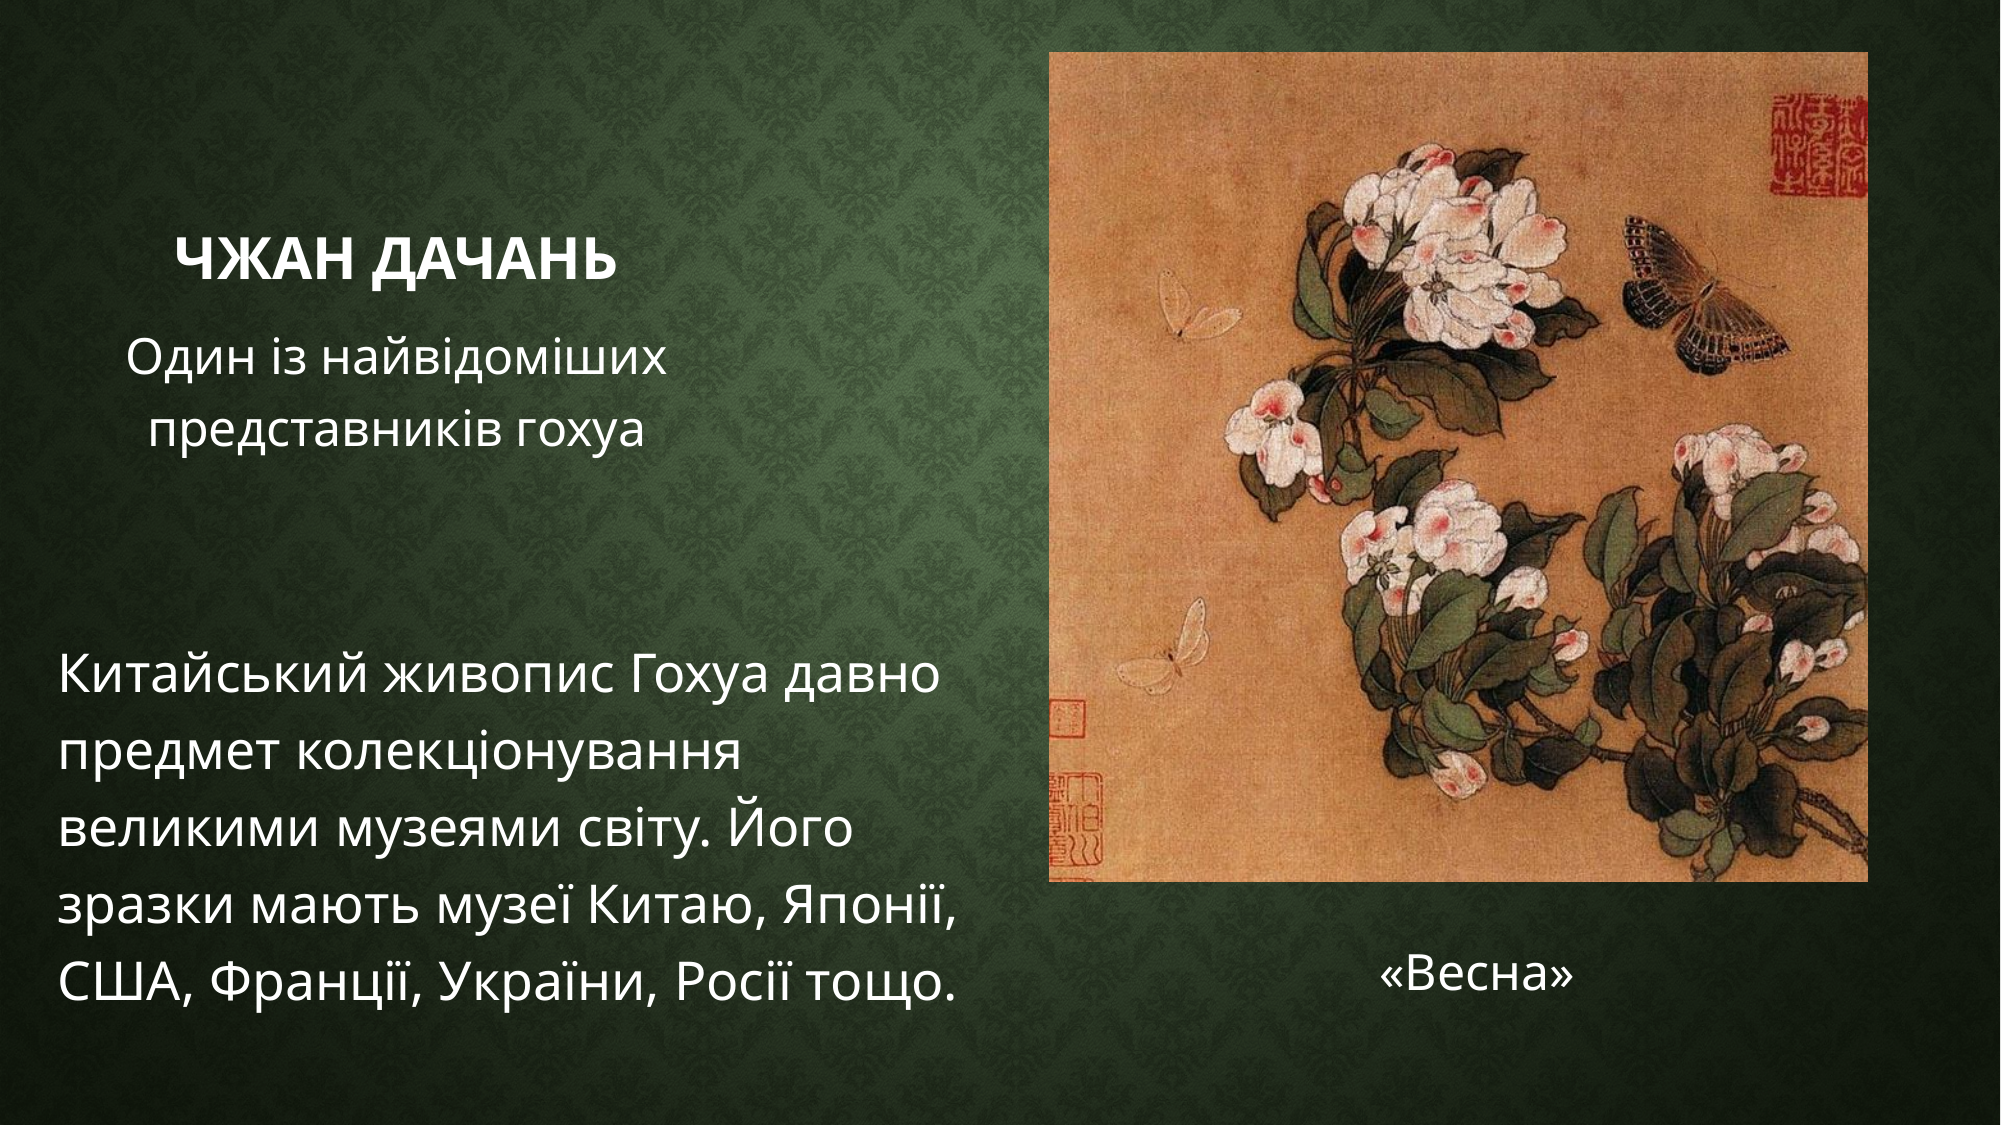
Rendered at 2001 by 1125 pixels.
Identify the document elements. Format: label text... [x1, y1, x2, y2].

title Чжан Дачань [74, 52, 720, 300]
picture [1049, 52, 1868, 883]
list Китайський живопис Гохуа давно предмет колекціонування великими музеями світу. Його зразки мають музеї Китаю, Японії, США, Франції, України, Росії тощо. [42, 611, 979, 1027]
list Один із найвідоміших представників гохуа [74, 305, 720, 525]
text_box «Весна» [1364, 932, 1590, 1008]
